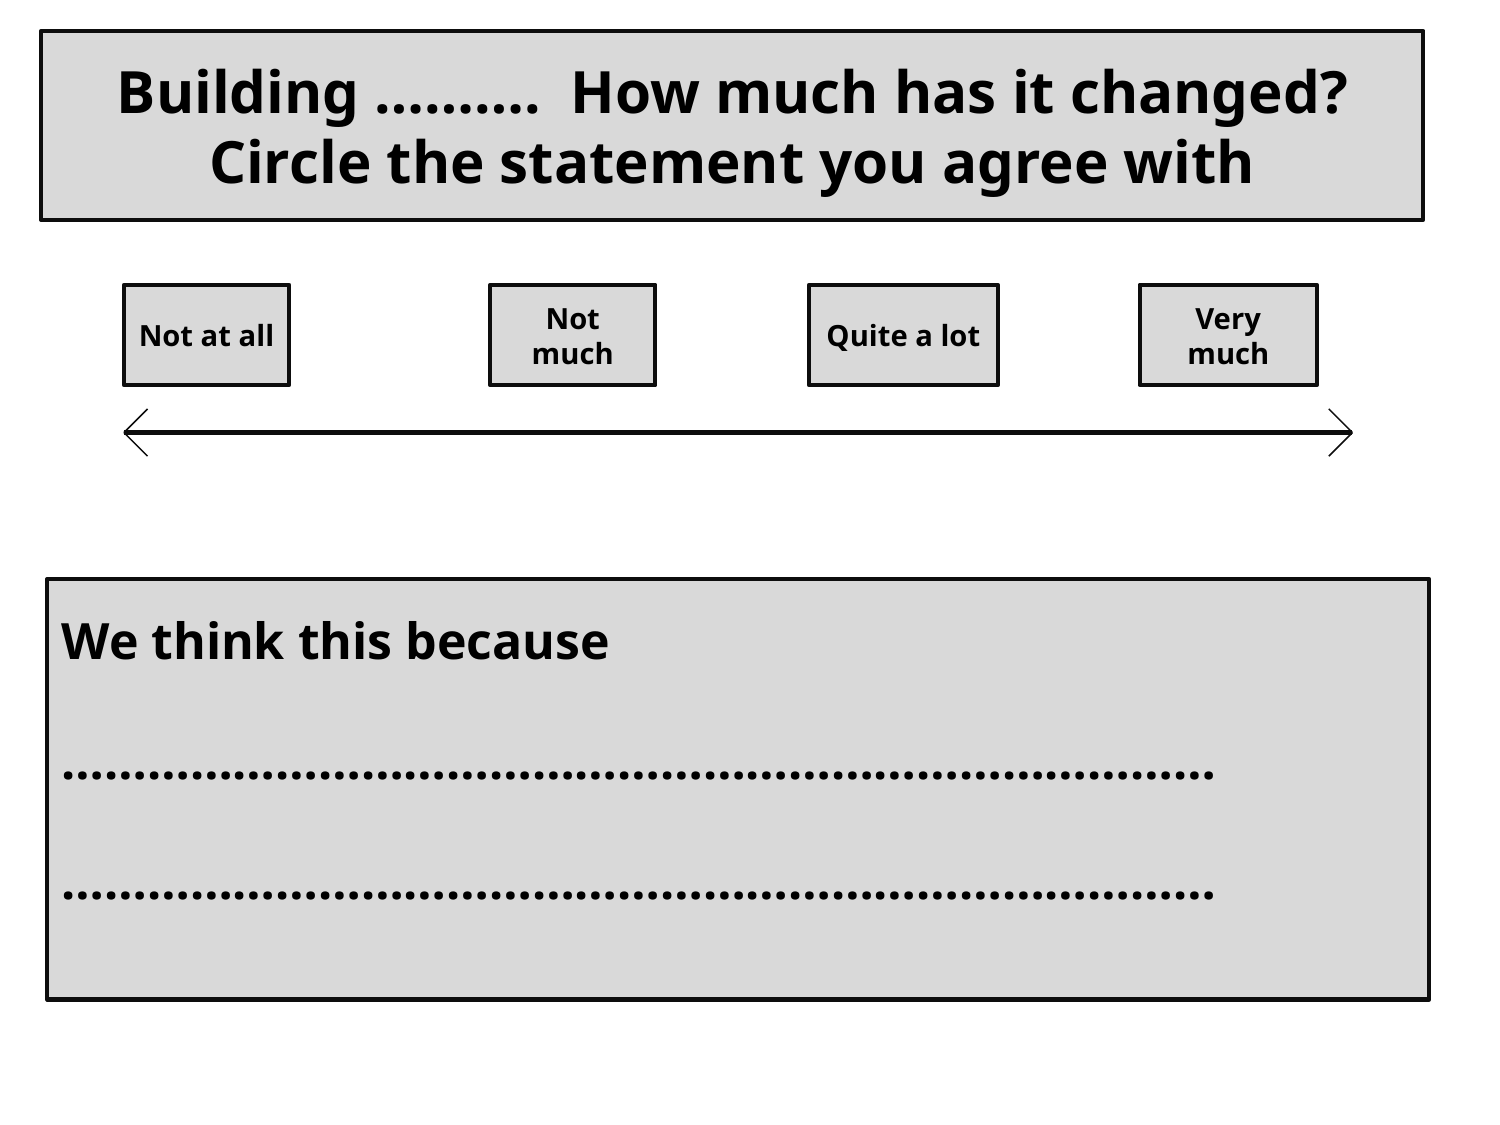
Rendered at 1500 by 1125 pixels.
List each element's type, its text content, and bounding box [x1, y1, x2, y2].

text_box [1328, 432, 1353, 457]
text_box We think this because ……………………………………………………………………… ……………………………………………………………………… [45, 577, 1431, 1002]
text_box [1328, 408, 1353, 431]
text_box Very much [1138, 283, 1319, 387]
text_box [123, 408, 148, 431]
text_box Not at all [122, 283, 291, 387]
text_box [123, 432, 148, 457]
text_box Not much [488, 283, 657, 387]
text_box Building ………. How much has it changed? Circle the statement you agree with [39, 29, 1425, 222]
text_box Quite a lot [807, 283, 1000, 387]
